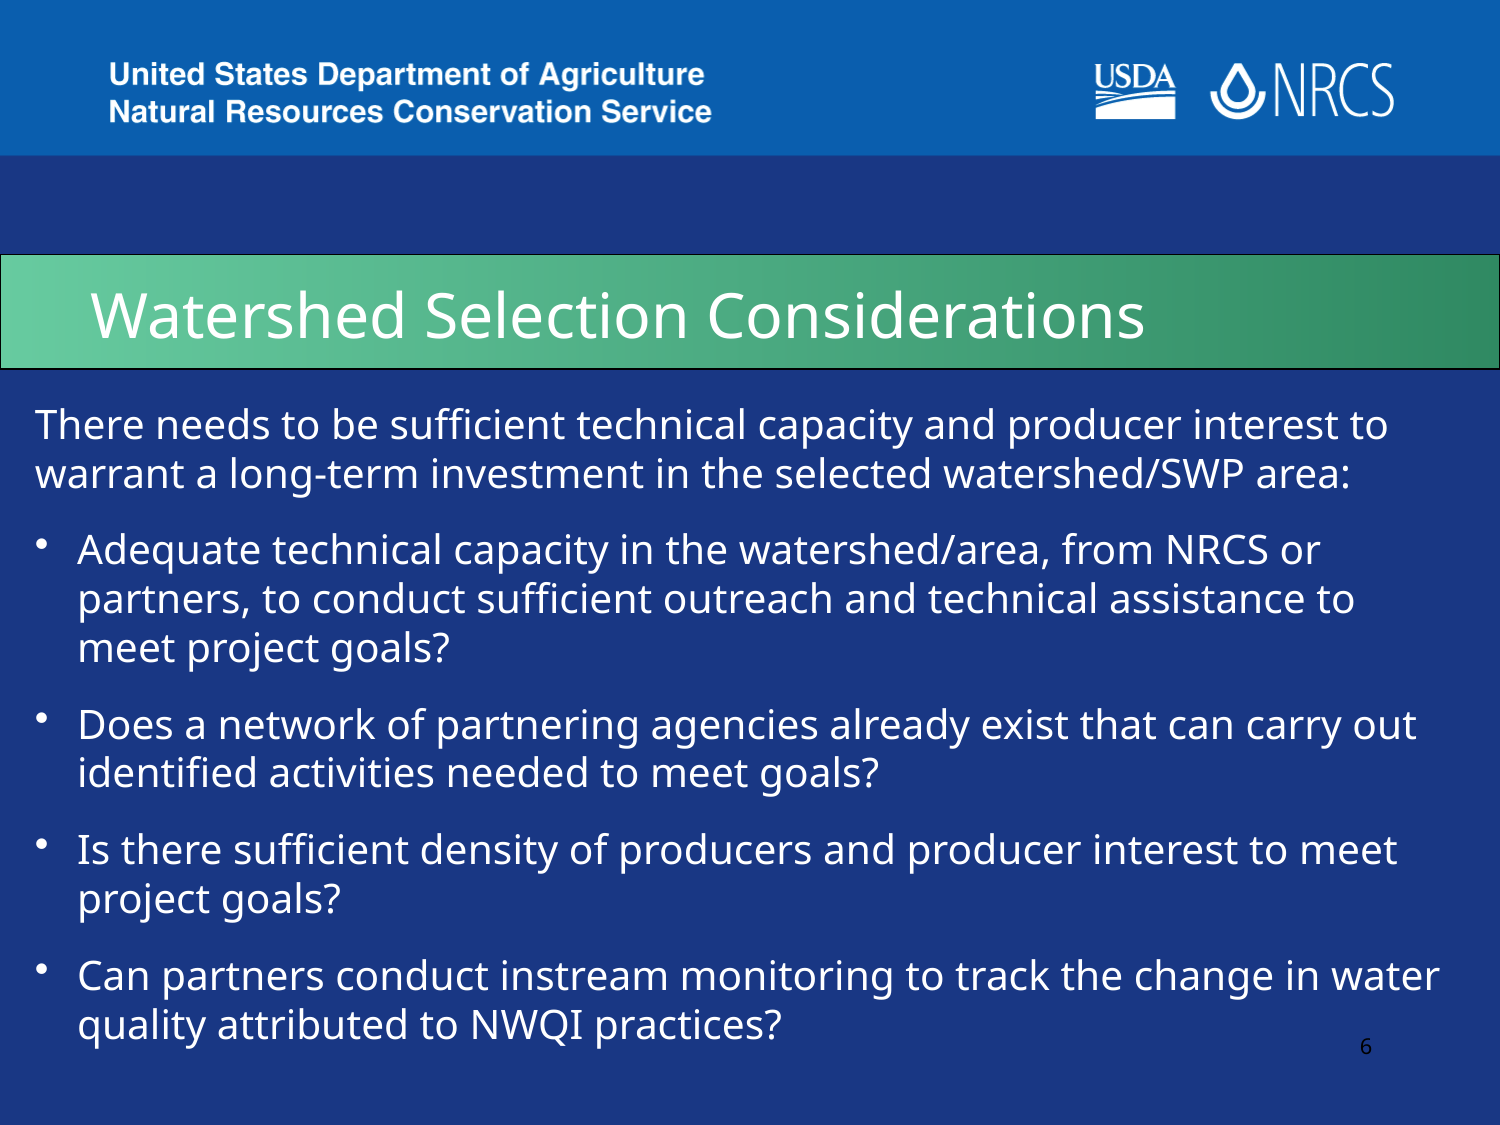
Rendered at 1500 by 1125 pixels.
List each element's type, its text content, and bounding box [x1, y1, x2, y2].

title Watershed Selection Considerations [75, 250, 1351, 391]
list There needs to be sufficient technical capacity and producer interest to warrant a long-term investment in the selected watershed/SWP area: Adequate technical capacity in the watershed/area, from NRCS or partners, to conduct sufficient outreach and technical assistance to meet project goals? Does a network of partnering agencies already exist that can carry out identified activities needed to meet goals? Is there sufficient density of producers and producer interest to meet project goals? Can partners conduct instream monitoring to track the change in water quality attributed to NWQI practices? [19, 391, 1481, 899]
text_box [0, 254, 75, 369]
text_box [1351, 254, 1500, 369]
picture [0, 0, 1500, 254]
picture [0, 369, 1500, 1125]
slide_number 6 [1074, 1024, 1388, 1101]
